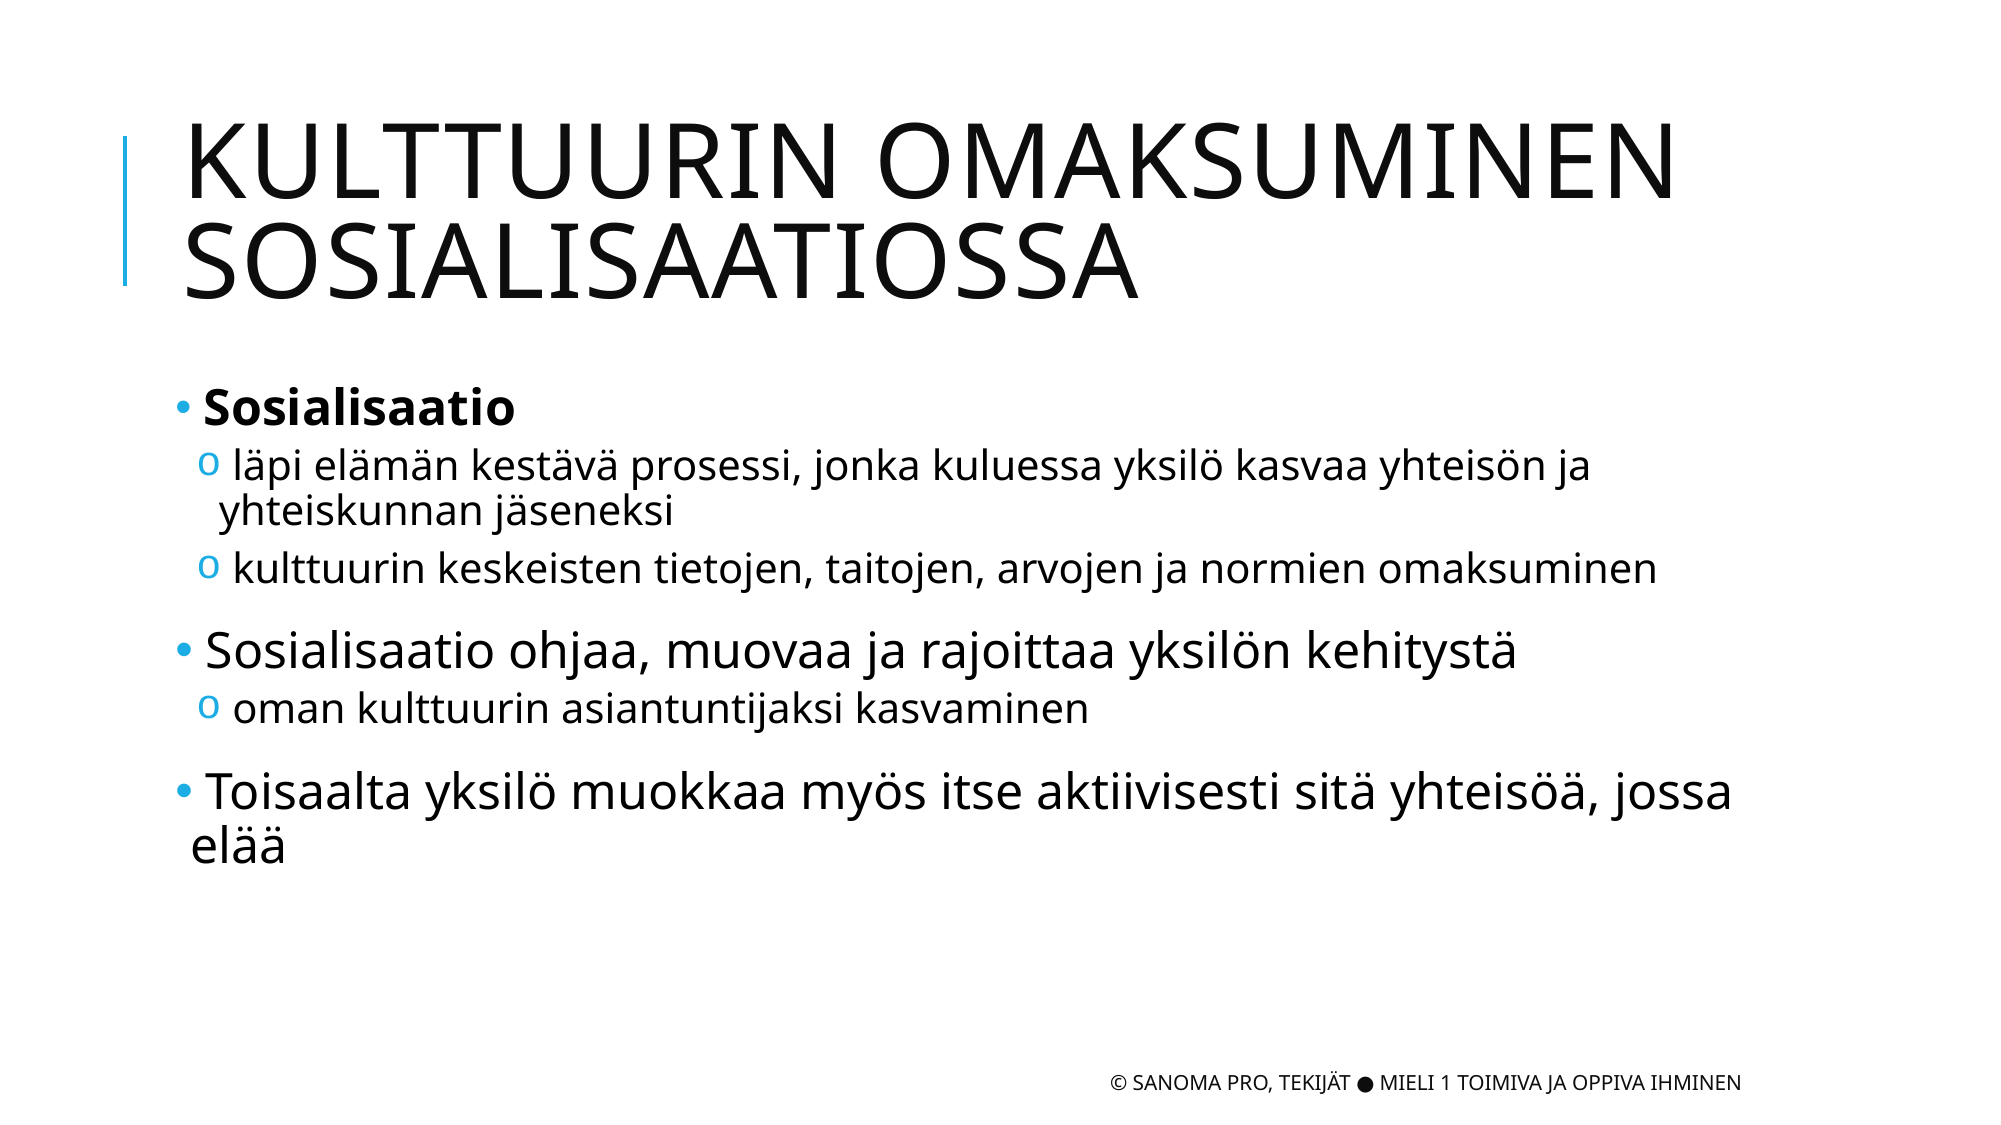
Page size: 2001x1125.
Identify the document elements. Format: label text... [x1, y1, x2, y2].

list Sosia­lisaatio läpi elämän kestävä prosessi, jonka kuluessa yksilö kasvaa yhteisön ja yhteiskunnan jäseneksi kulttuurin keskeisten tietojen, taitojen, arvojen ja normien omaksuminen Sosialisaatio ohjaa, muovaa ja rajoittaa yksilön kehitystä oman kulttuurin asiantuntijaksi kasvaminen Toisaalta yksilö muokkaa myös itse aktiivisesti sitä yhteisöä, jossa elää [168, 375, 1763, 1035]
footer © Sanoma Pro, Tekijät ● Mieli 1 Toimiva ja oppiva ihminen [794, 1061, 1763, 1107]
title Kulttuurin omaksuminen sosialisaatiossa [168, 96, 1763, 342]
